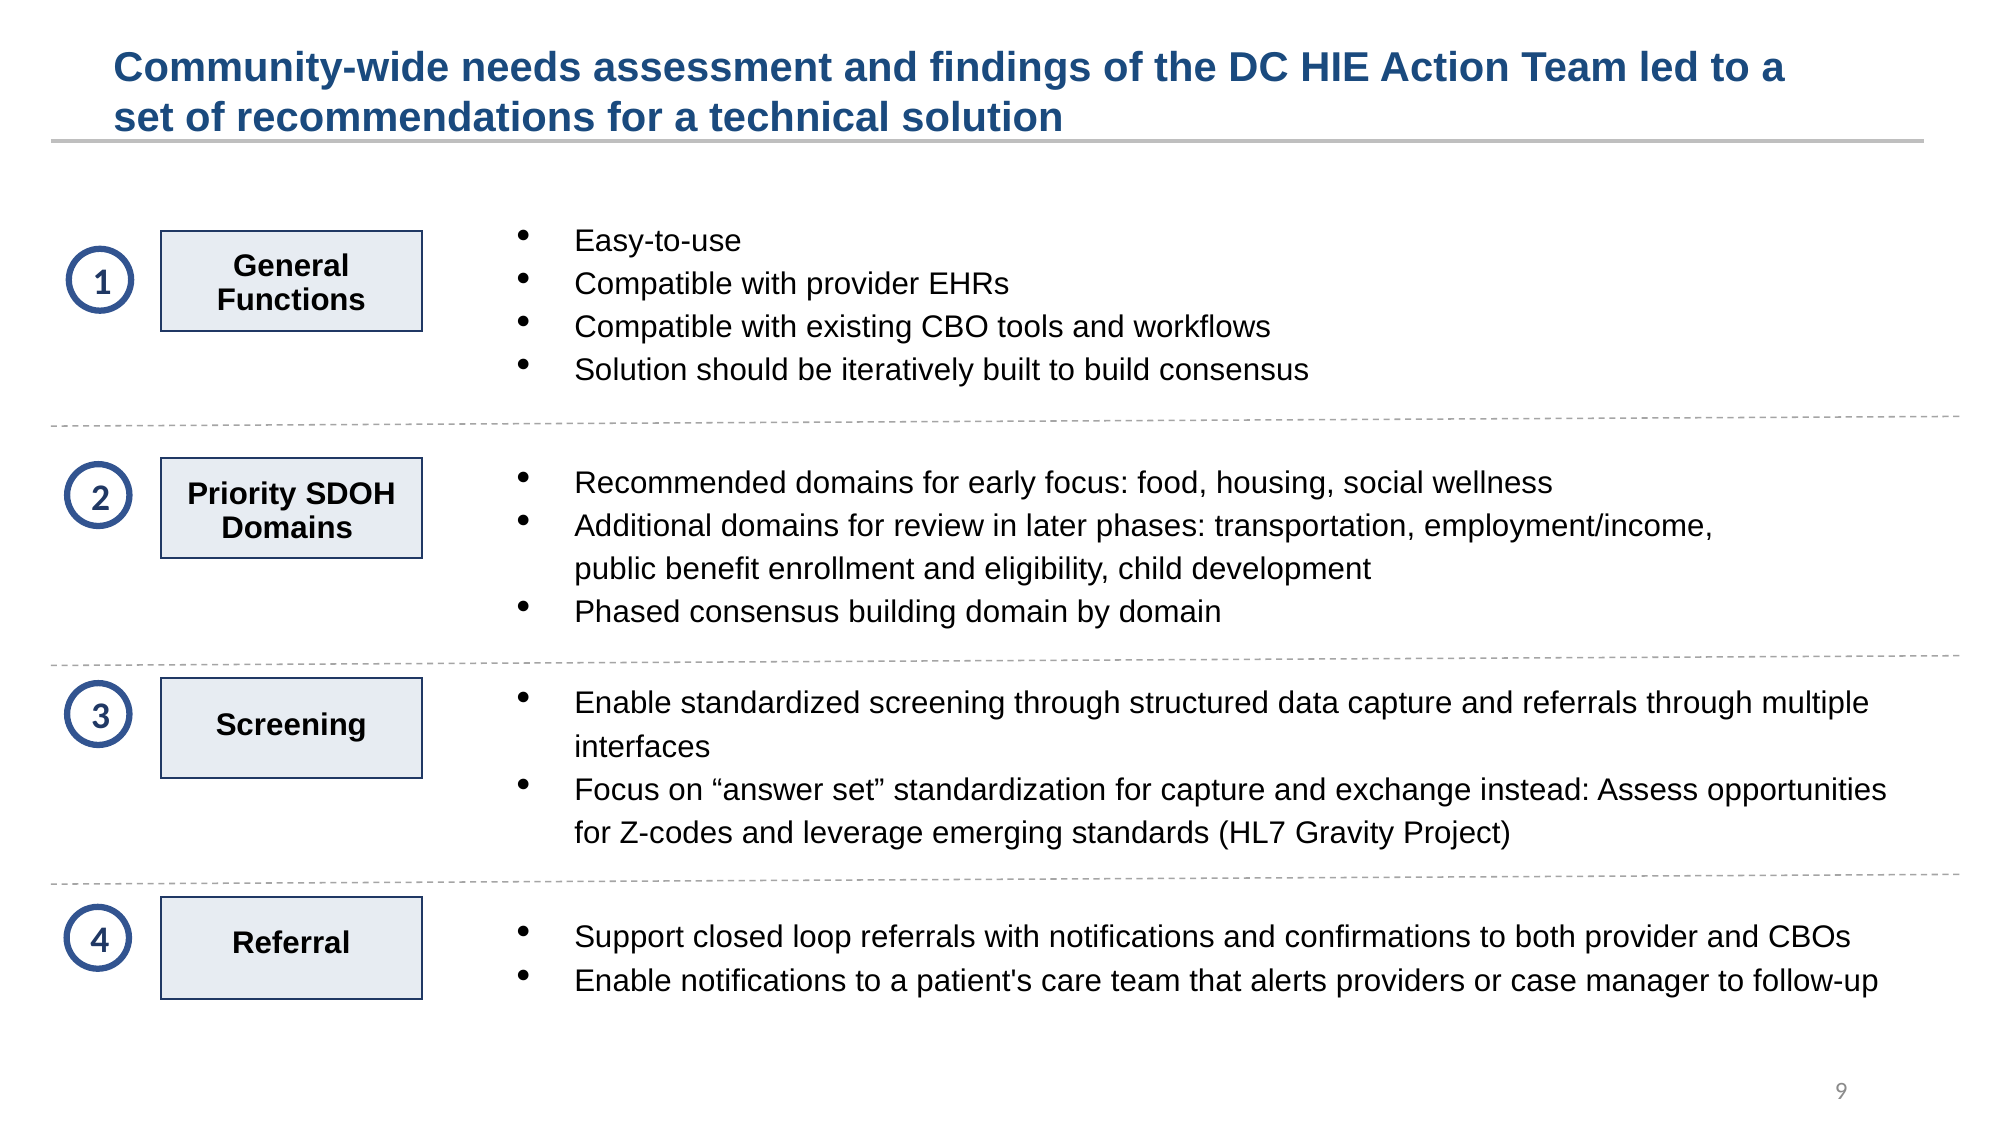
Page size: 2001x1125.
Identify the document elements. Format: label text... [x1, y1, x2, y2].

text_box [50, 416, 1961, 427]
text_box 2 [66, 463, 131, 528]
text_box [160, 896, 423, 918]
text_box Priority SDOH Domains [142, 470, 441, 552]
text_box [160, 742, 423, 779]
text_box Community-wide needs assessment and findings of the DC HIE Action Team led to a set of recommendations for a technical solution [98, 32, 1823, 139]
text_box Enable standardized screening through structured data capture and referrals through multiple interfaces Focus on “answer set” standardization for capture and exchange instead: Assess opportunities for Z-codes and leverage emerging standards (HL7 Gravity Project) [503, 669, 1932, 857]
text_box Screening [142, 701, 441, 742]
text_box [50, 874, 1961, 885]
text_box General Functions [142, 242, 441, 283]
text_box [160, 283, 423, 332]
text_box 1 [67, 247, 133, 312]
text_box [160, 677, 423, 701]
text_box Support closed loop referrals with notifications and confirmations to both provider and CBOs Enable notifications to a patient's care team that alerts providers or case manager to follow-up [503, 903, 1974, 1005]
text_box Easy-to-use Compatible with provider EHRs Compatible with existing CBO tools and workflows Solution should be iteratively built to build consensus [503, 207, 2000, 395]
text_box [160, 959, 423, 1000]
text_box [50, 655, 1961, 666]
text_box Referral [142, 918, 441, 959]
text_box 4 [65, 905, 131, 970]
text_box [160, 230, 423, 242]
text_box Community-wide needs assessment and findings of the DC HIE Action Team led to a set of recommendations for a technical solution [98, 143, 1823, 148]
text_box 3 [66, 682, 131, 747]
text_box [160, 457, 423, 470]
text_box [160, 552, 423, 559]
slide_number 9 [1412, 1059, 1863, 1120]
text_box Recommended domains for early focus: food, housing, social wellness Additional domains for review in later phases: transportation, employment/income, public benefit enrollment and eligibility, child development Phased consensus building domain by domain [503, 449, 1795, 655]
